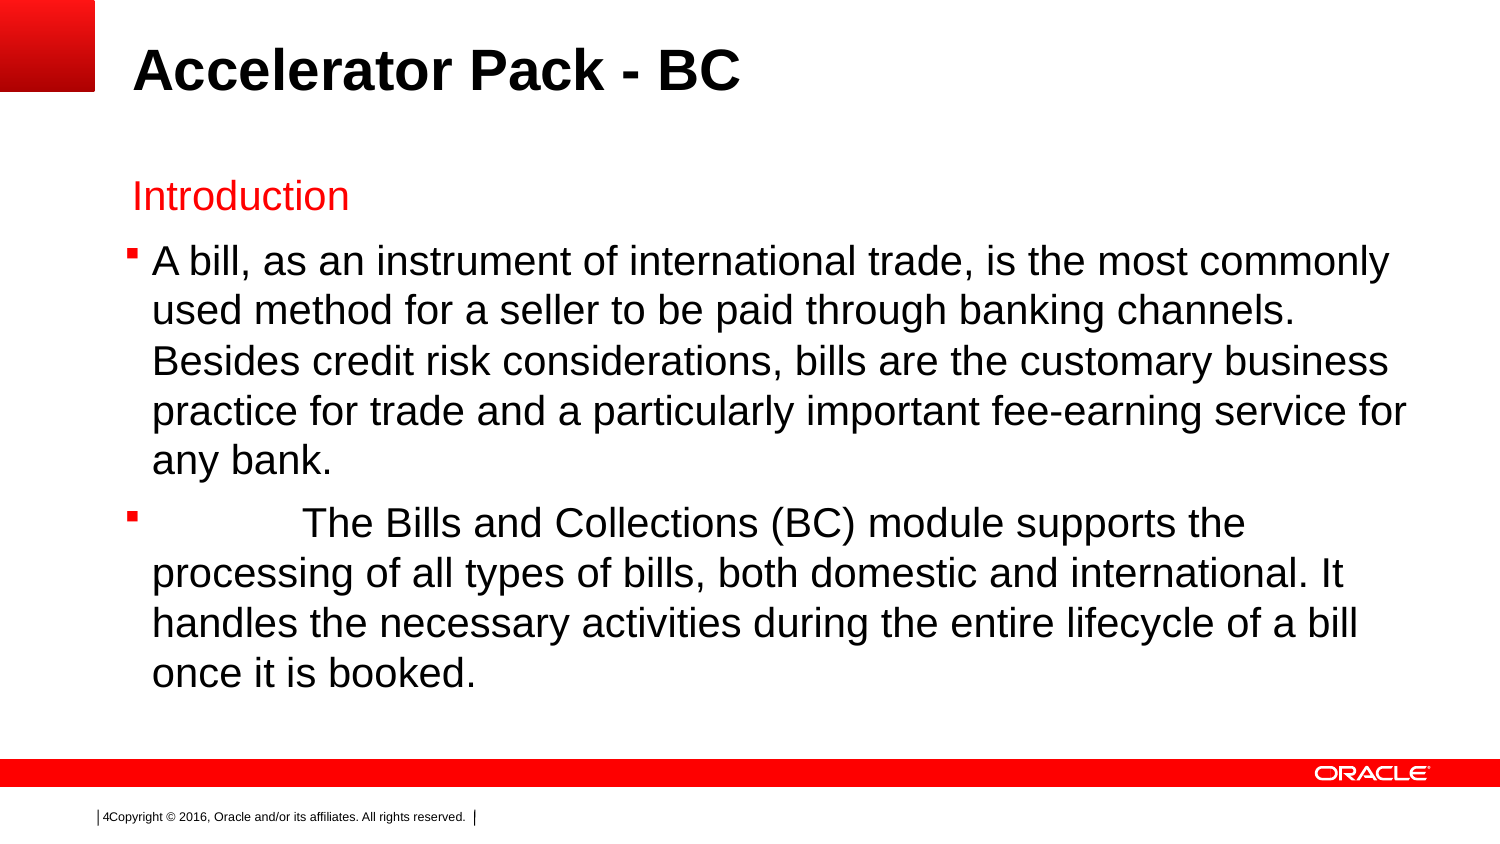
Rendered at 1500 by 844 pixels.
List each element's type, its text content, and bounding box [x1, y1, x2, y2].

list Introduction [131, 168, 1482, 219]
text_box A bill, as an instrument of international trade, is the most commonly used method for a seller to be paid through banking channels. Besides credit risk considerations, bills are the customary business practice for trade and a particularly important fee-earning service for any bank. The Bills and Collections (BC) module supports the processing of all types of bills, both domestic and international. It handles the necessary activities during the entire lifecycle of a bill once it is booked. [99, 225, 1428, 696]
text_box Accelerator Pack - BC [131, 40, 1407, 166]
picture [0, 759, 1500, 787]
